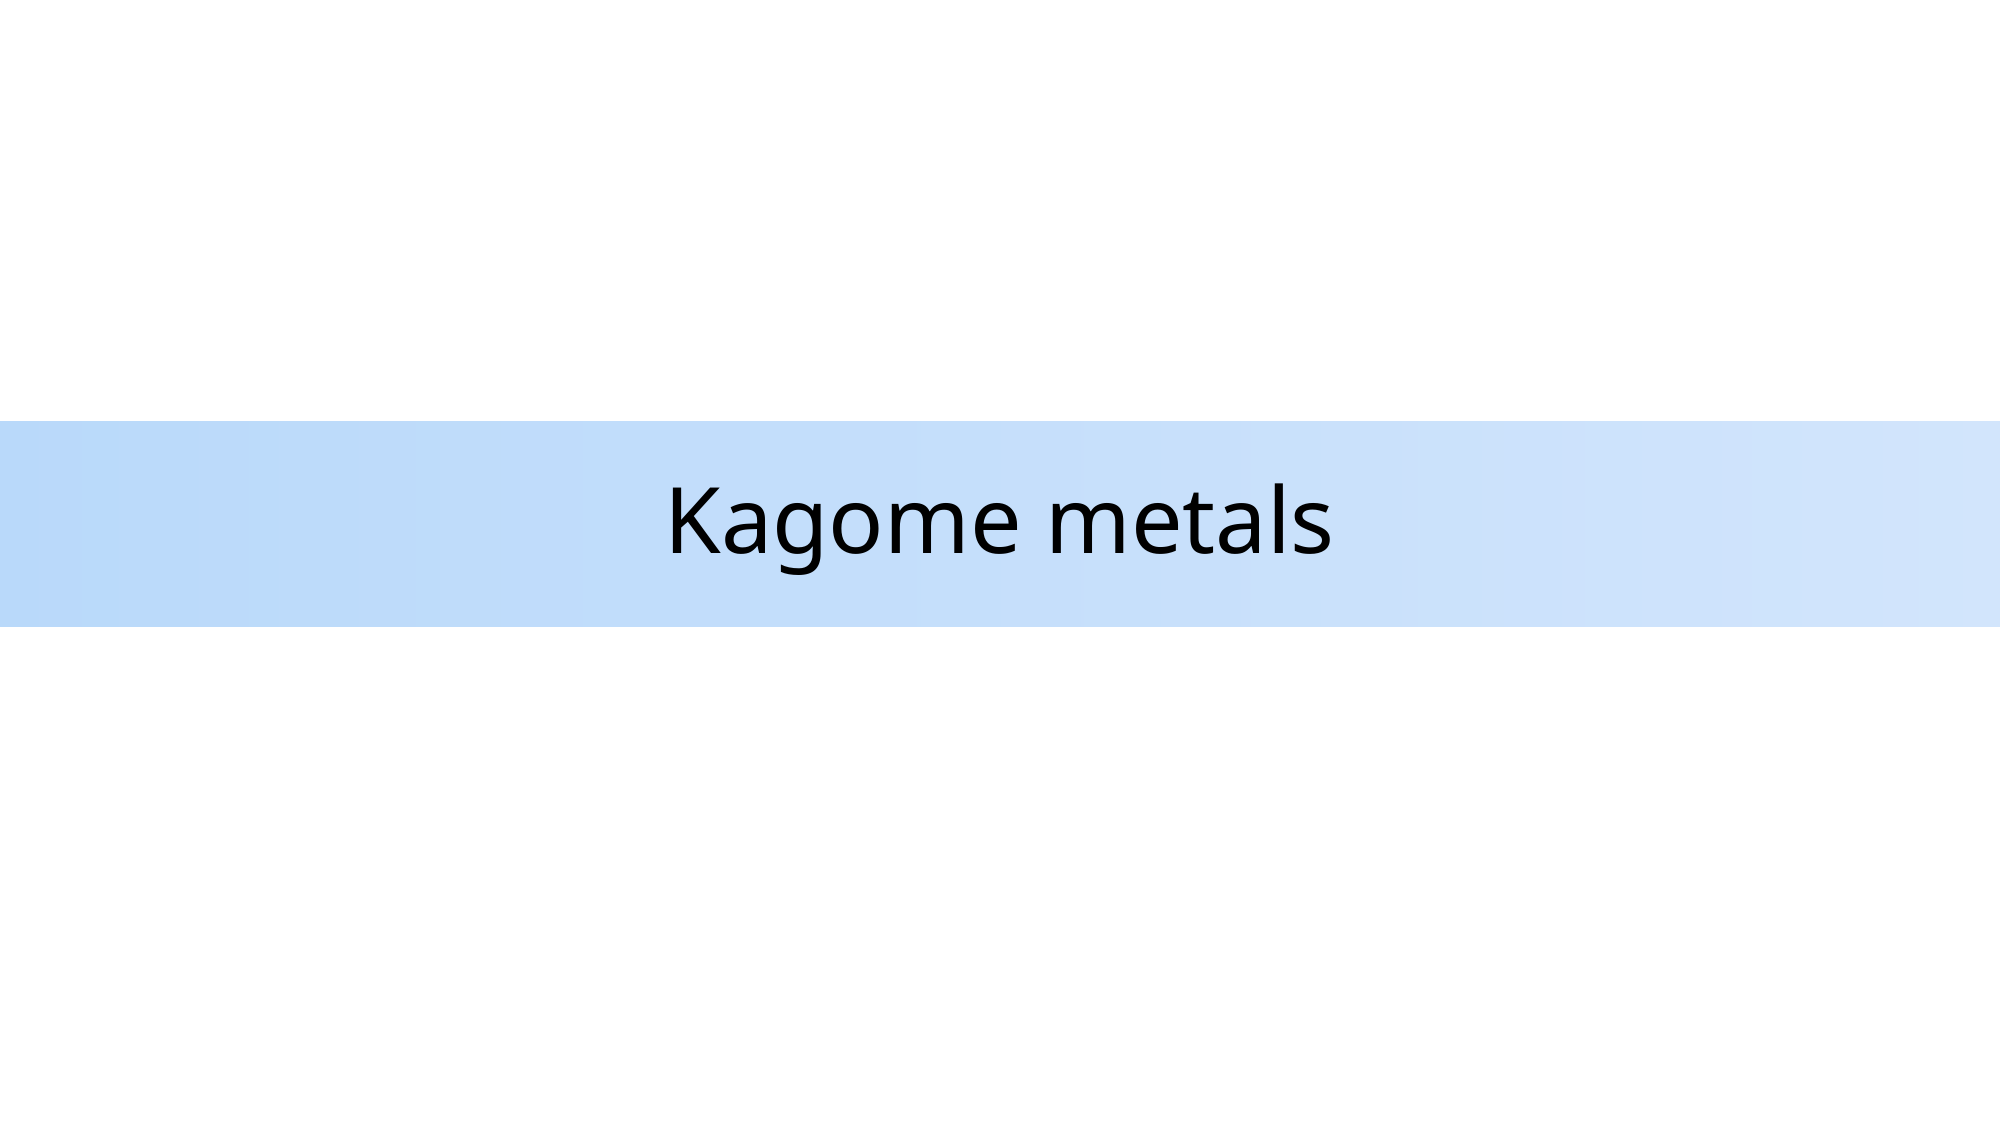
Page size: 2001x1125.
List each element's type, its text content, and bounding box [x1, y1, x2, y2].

title Kagome metals [0, 421, 2000, 627]
